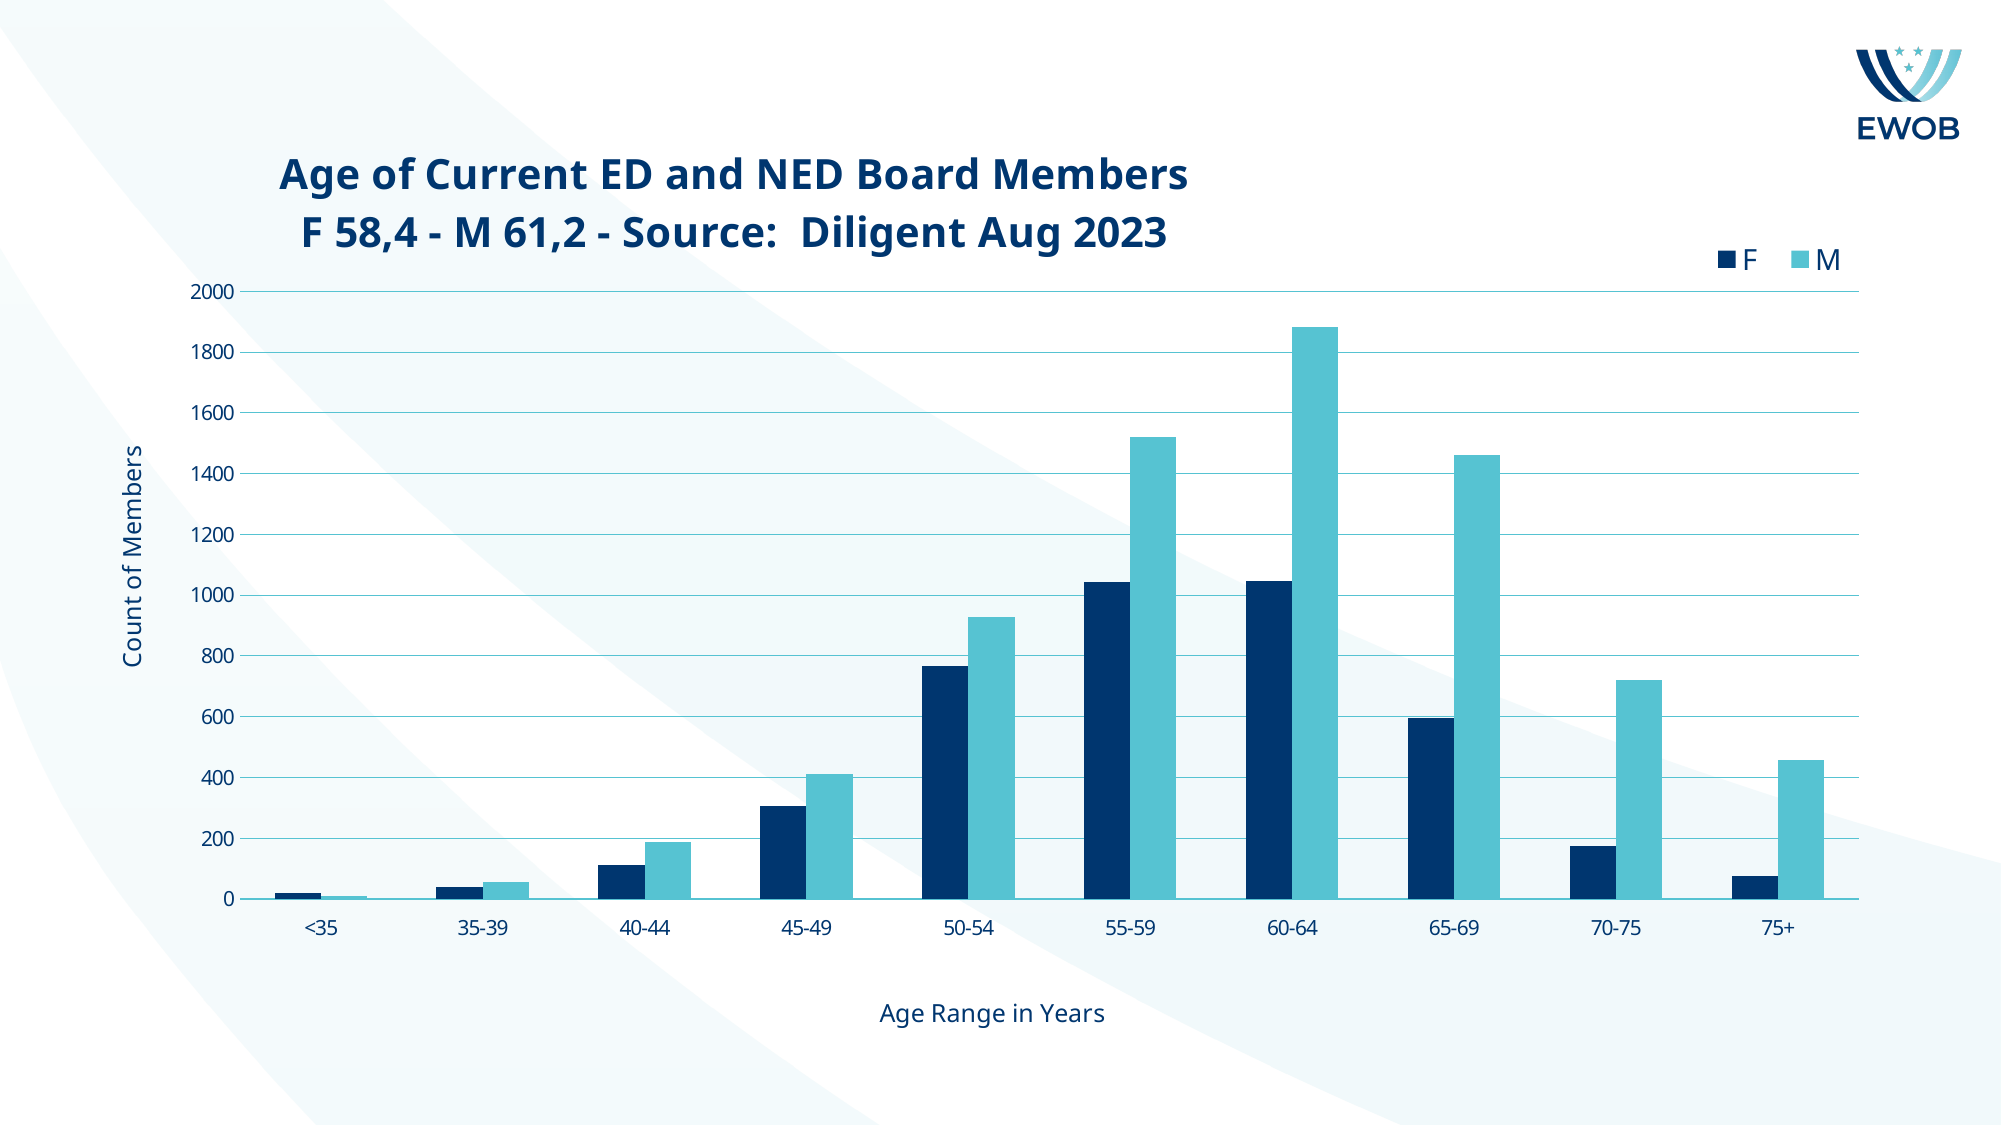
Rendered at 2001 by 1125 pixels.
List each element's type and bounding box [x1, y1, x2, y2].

picture [1843, 26, 1974, 157]
chart [0, 116, 1924, 1125]
